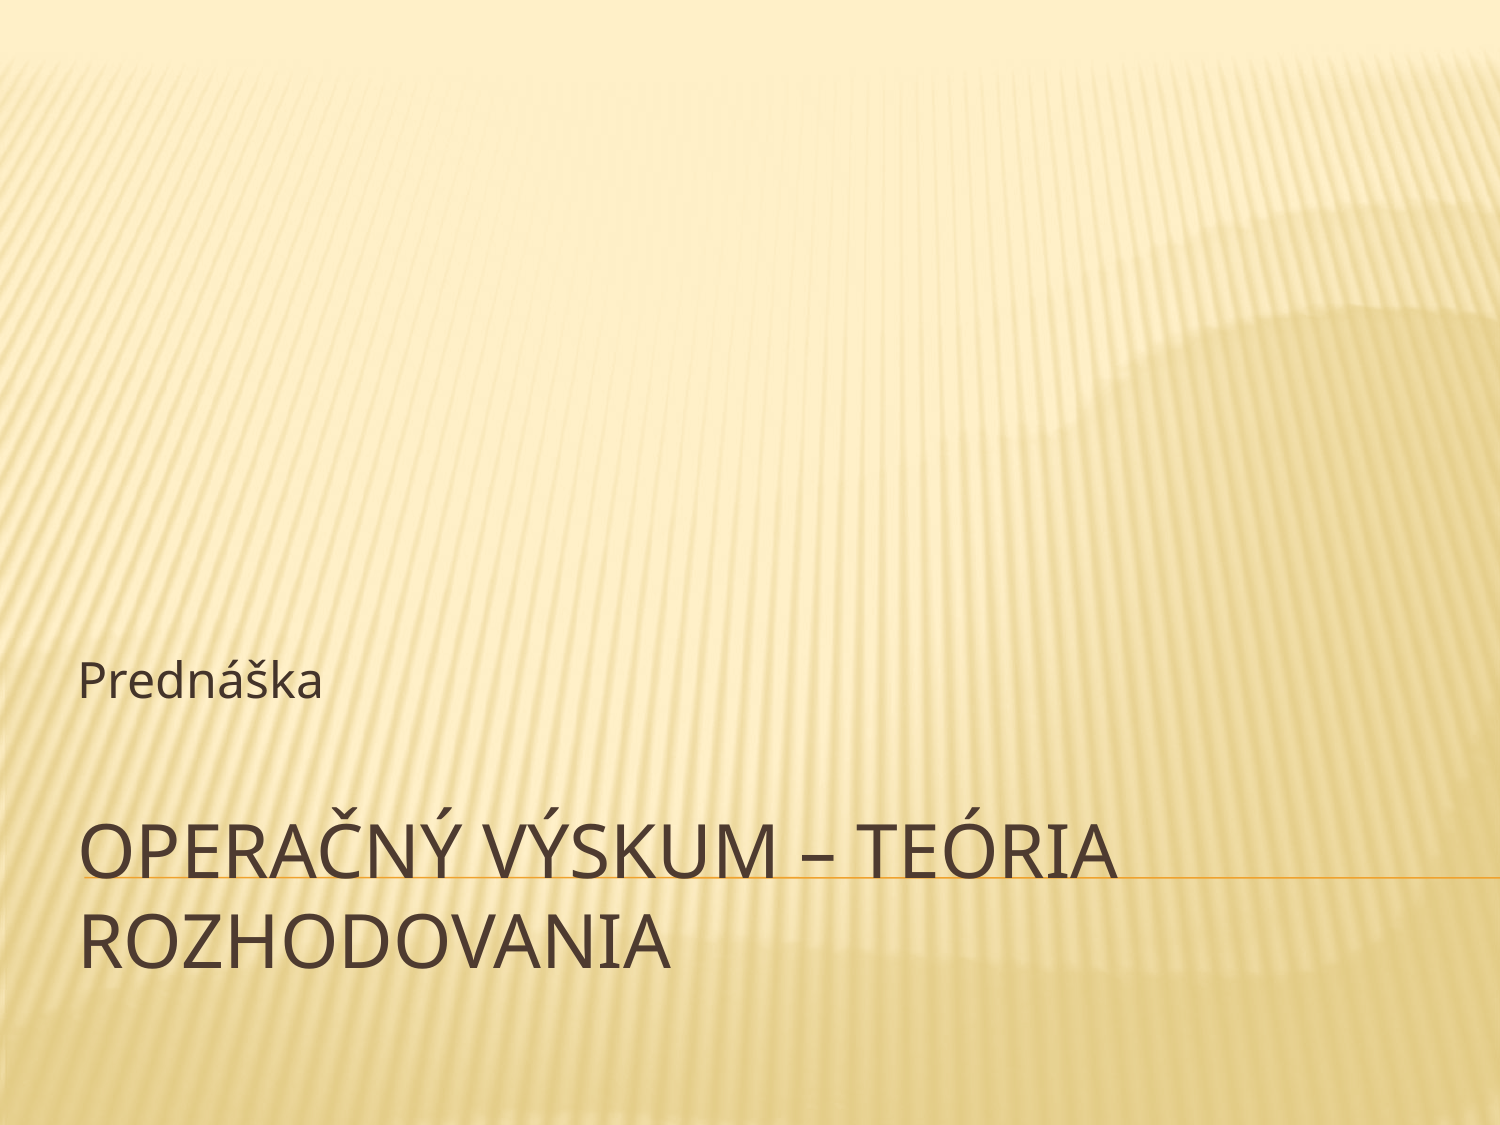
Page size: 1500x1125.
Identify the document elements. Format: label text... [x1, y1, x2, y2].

title Operačný výskum – teória rozhodovania [62, 796, 1450, 997]
subtitle Prednáška [62, 637, 1451, 717]
